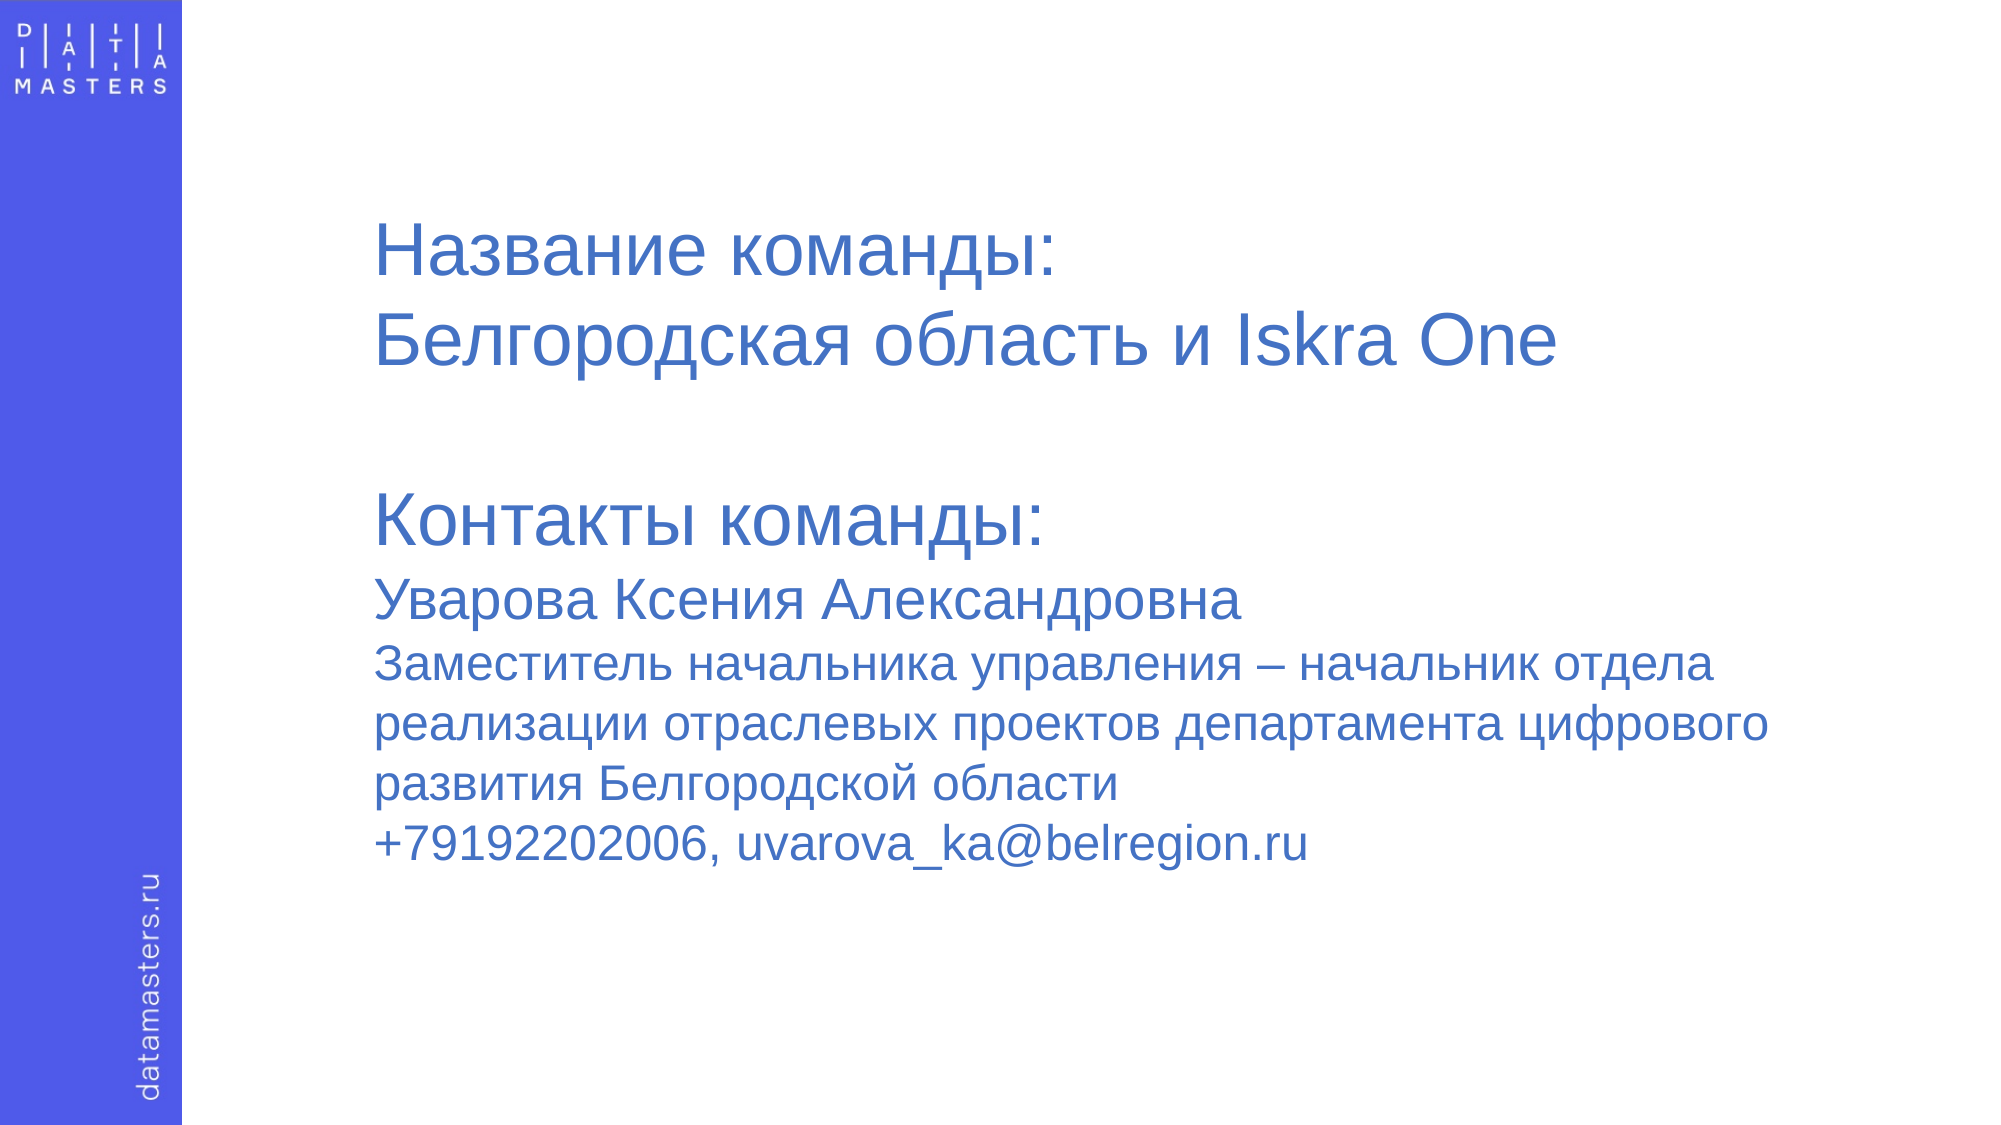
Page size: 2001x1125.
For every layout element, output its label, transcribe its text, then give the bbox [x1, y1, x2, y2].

picture [0, 0, 182, 1125]
text_box Название команды: Белгородская область и Iskra One Контакты команды: Уварова Ксения Александровна Заместитель начальника управления – начальник отдела реализации отраслевых проектов департамента цифрового развития Белгородской области +79192202006, uvarova_ka@belregion.ru [358, 193, 1857, 879]
